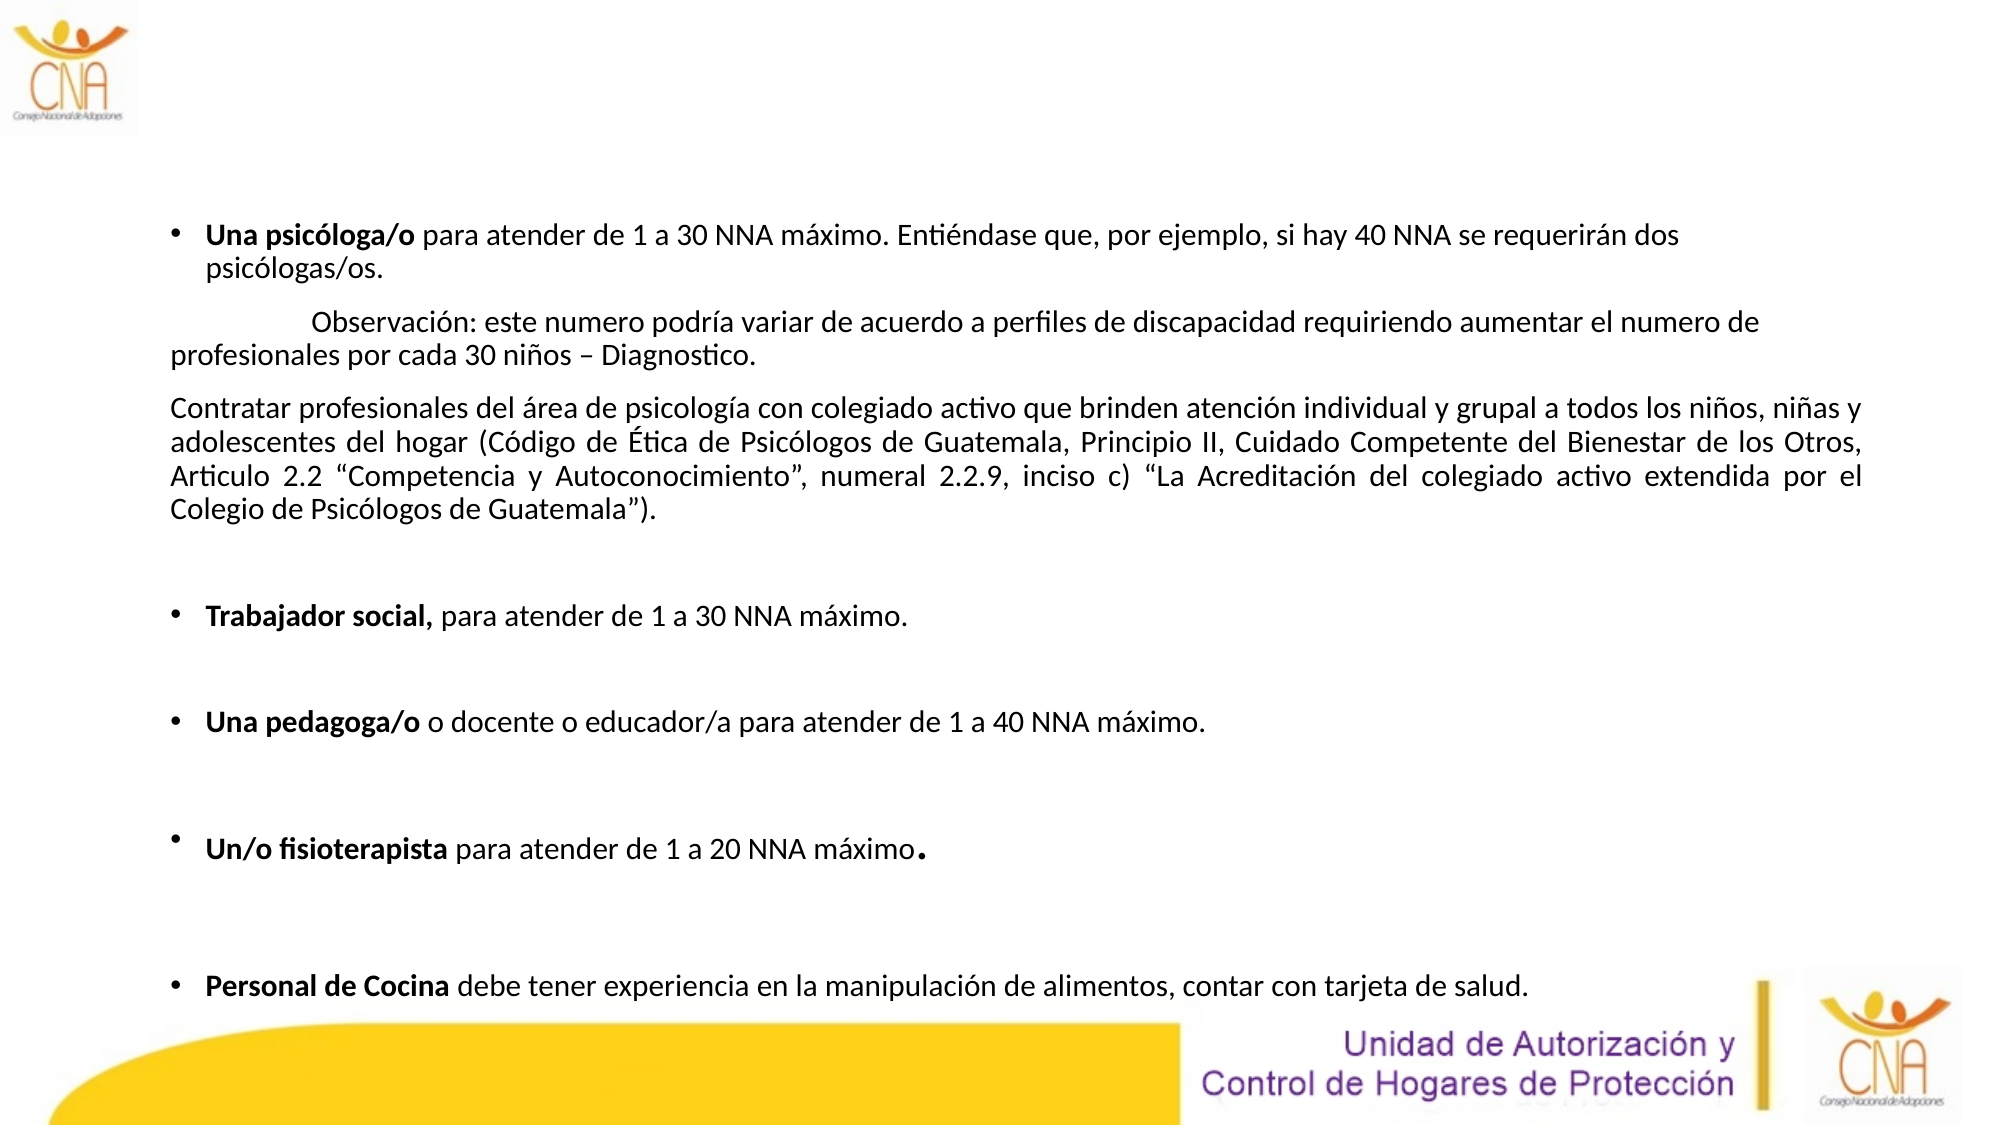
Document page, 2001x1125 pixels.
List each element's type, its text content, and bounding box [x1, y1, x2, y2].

picture [0, 0, 2001, 1125]
list Una psicóloga/o para atender de 1 a 30 NNA máximo. Entiéndase que, por ejemplo, si hay 40 NNA se requerirán dos psicólogas/os. Observación: este numero podría variar de acuerdo a perfiles de discapacidad requiriendo aumentar el numero de profesionales por cada 30 niños – Diagnostico. Contratar profesionales del área de psicología con colegiado activo que brinden atención individual y grupal a todos los niños, niñas y adolescentes del hogar (Código de Ética de Psicólogos de Guatemala, Principio II, Cuidado Competente del Bienestar de los Otros, Articulo 2.2 “Competencia y Autoconocimiento”, numeral 2.2.9, inciso c) “La Acreditación del colegiado activo extendida por el Colegio de Psicólogos de Guatemala”). Trabajador social, para atender de 1 a 30 NNA máximo. Una pedagoga/o o docente o educador/a para atender de 1 a 40 NNA máximo. Un/o fisioterapista para atender de 1 a 20 NNA máximo. Personal de Cocina debe tener experiencia en la manipulación de alimentos, contar con tarjeta de salud. [155, 92, 1881, 1018]
